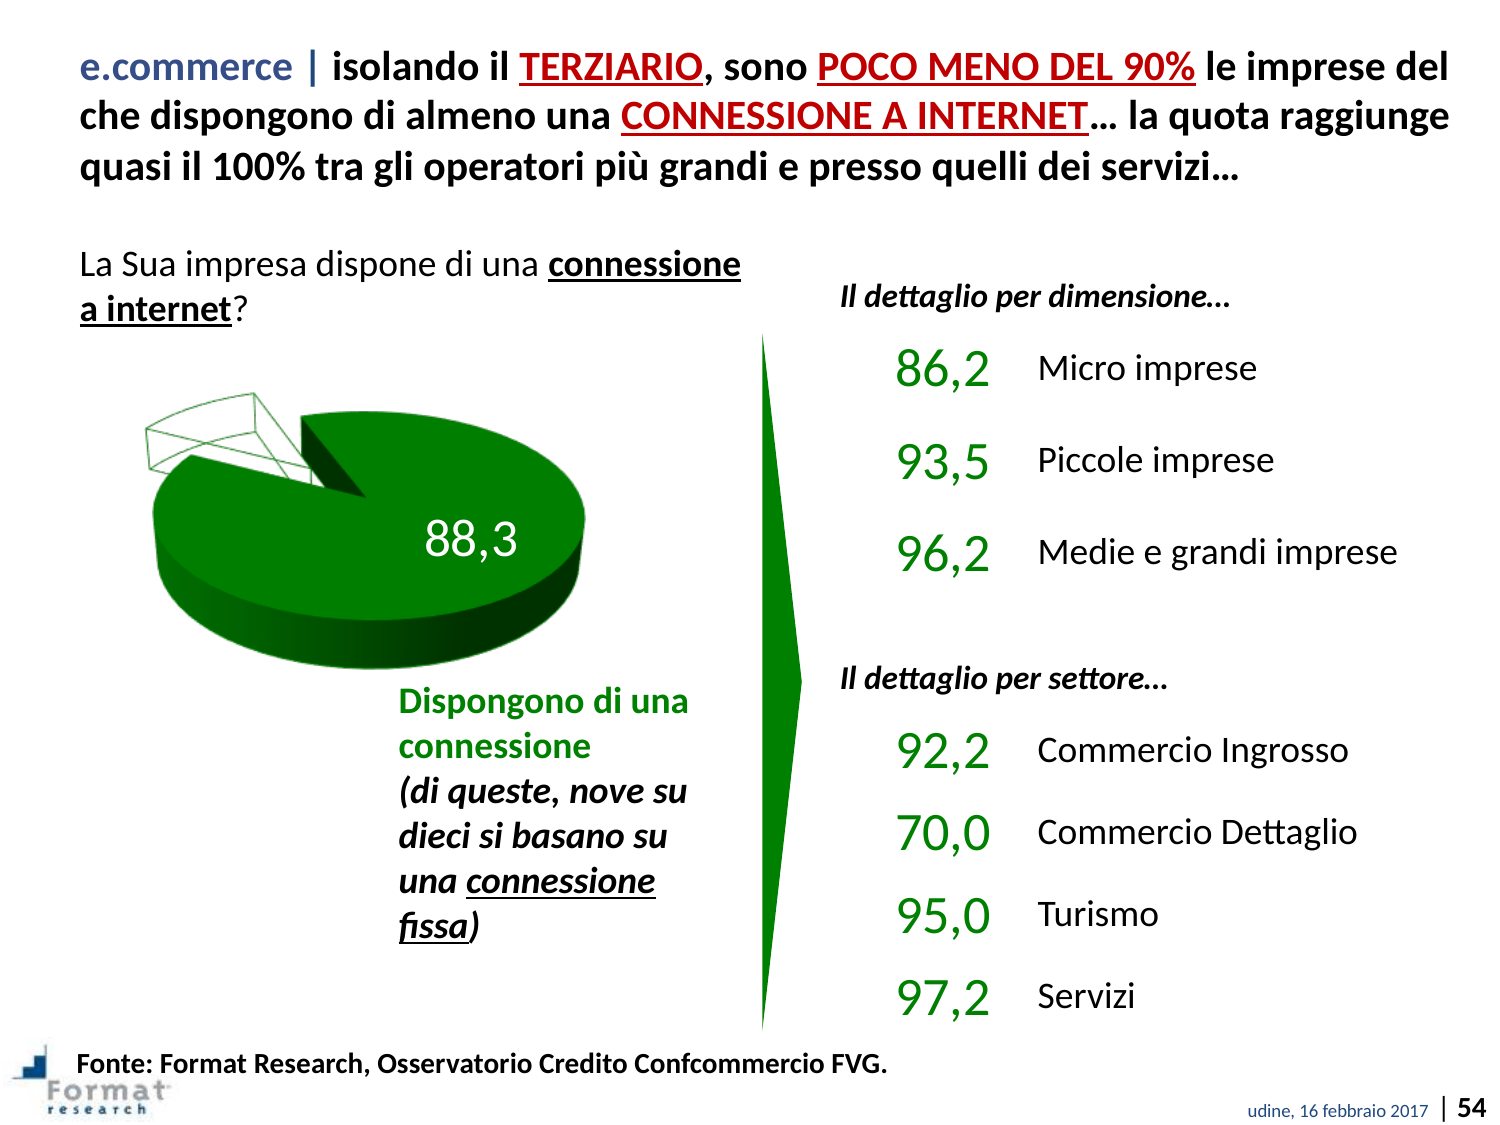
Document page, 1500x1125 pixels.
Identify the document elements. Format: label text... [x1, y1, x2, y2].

text_box Il dettaglio per dimensione… [824, 266, 1485, 322]
text_box Micro imprese [1022, 335, 1437, 396]
text_box 95,0 [880, 871, 1006, 952]
text_box La Sua impresa dispone di una connessione a internet? [64, 231, 762, 337]
text_box 97,2 [880, 953, 1006, 1025]
text_box Fonte: Format Research, Osservatorio Credito Confcommercio FVG. [64, 1025, 1429, 1087]
text_box Medie e grandi imprese [1022, 520, 1437, 580]
text_box 70,0 [880, 789, 1006, 870]
text_box e.commerce | isolando il TERZIARIO, sono POCO MENO DEL 90% le imprese del che dispongono di almeno una CONNESSIONE A INTERNET… la quota raggiunge quasi il 100% tra gli operatori più grandi e presso quelli dei servizi… [64, 31, 1474, 157]
text_box 92,2 [880, 707, 1006, 787]
text_box Turismo [1022, 881, 1437, 942]
picture [3, 1037, 181, 1122]
text_box Dispongono di una connessione (di queste, nove su dieci si basano su una connessione fissa) [383, 669, 750, 954]
text_box Il dettaglio per settore… [824, 648, 1485, 704]
text_box Commercio Ingrosso [1022, 717, 1437, 778]
text_box 93,5 [880, 417, 1006, 498]
text_box 96,2 [880, 509, 1006, 590]
text_box Servizi [1022, 963, 1437, 1024]
text_box Piccole imprese [1022, 427, 1437, 488]
picture [17, 339, 660, 724]
text_box 86,2 [880, 325, 1006, 405]
text_box [762, 332, 802, 1025]
text_box Commercio Dettaglio [1022, 799, 1437, 860]
